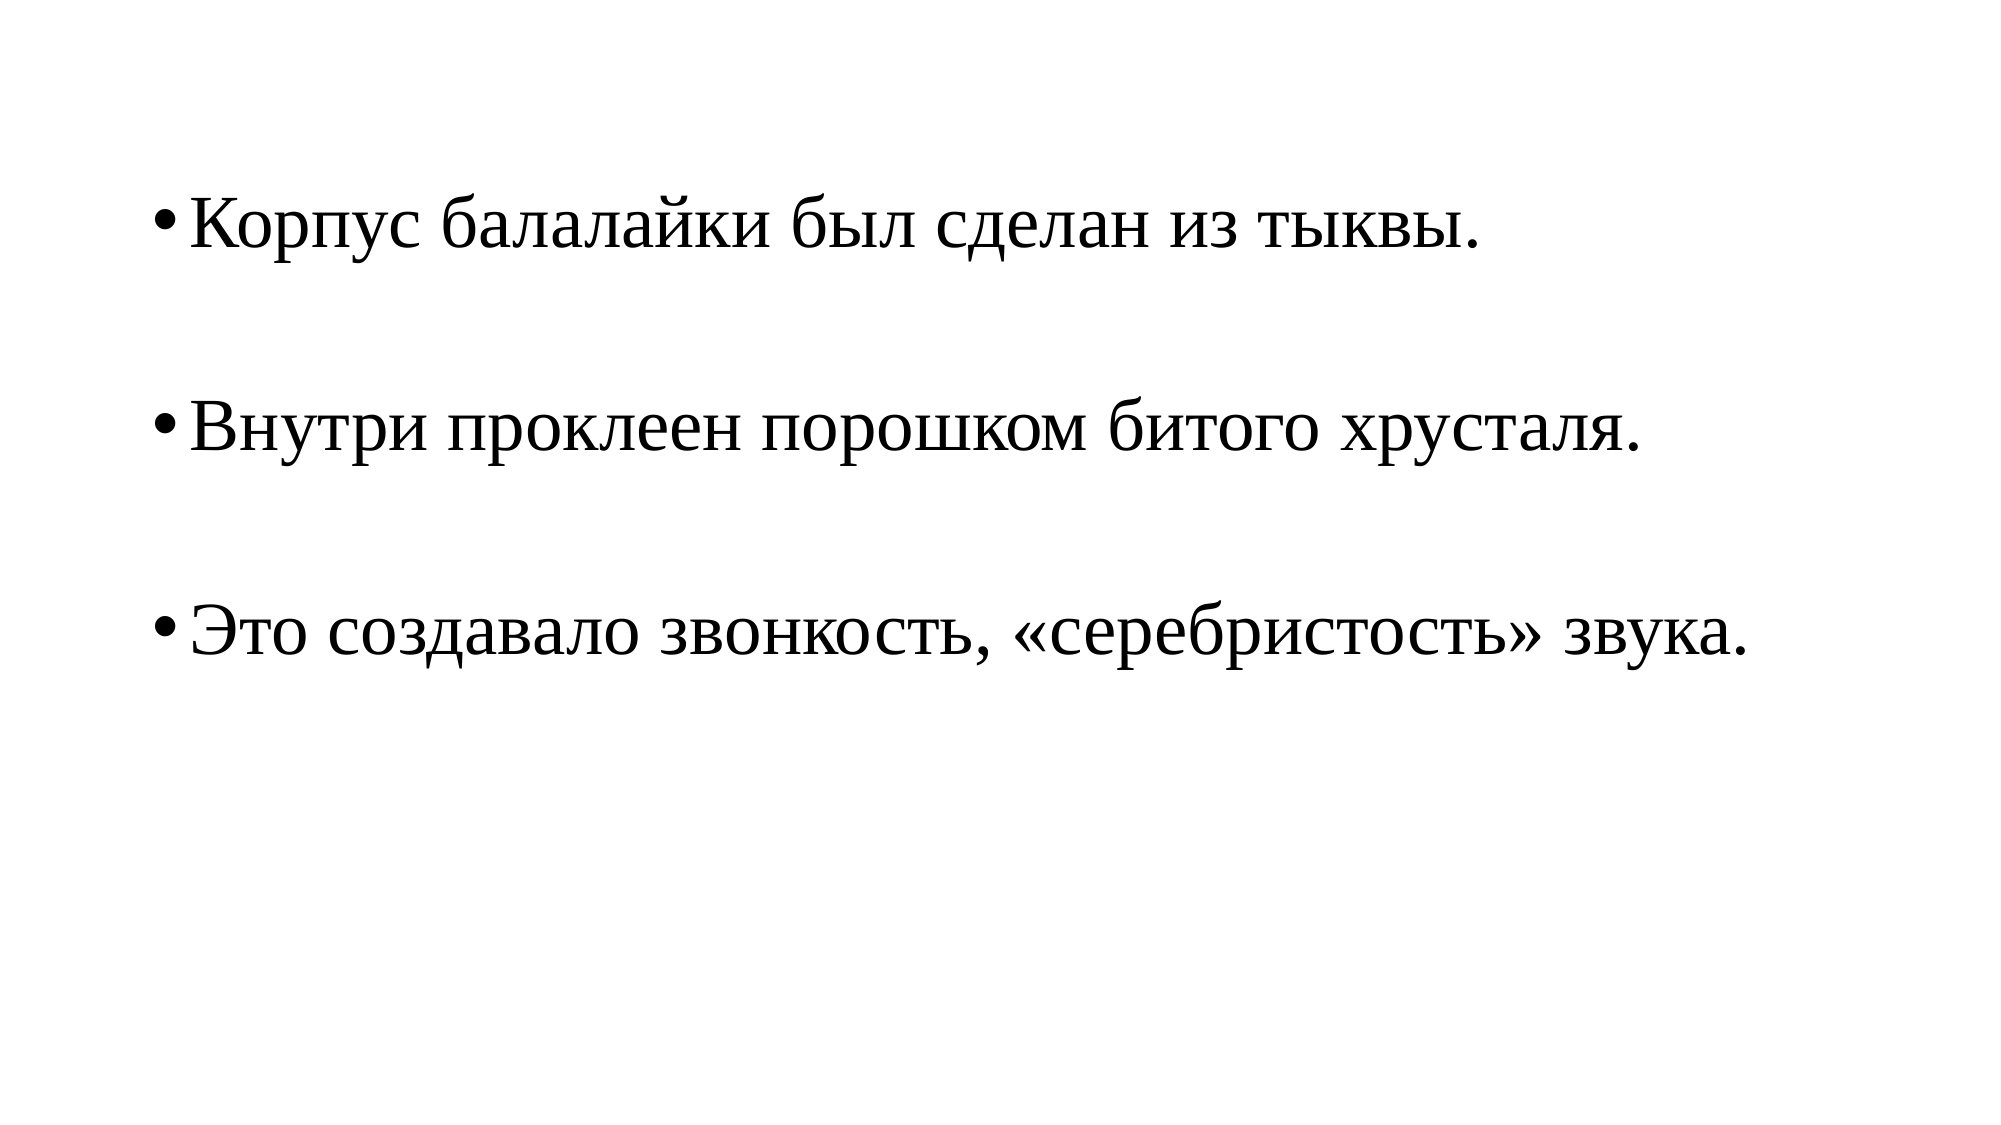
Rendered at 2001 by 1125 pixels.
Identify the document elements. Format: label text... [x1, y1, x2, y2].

list Корпус балалайки был сделан из тыквы. Внутри проклеен порошком битого хрусталя. Это создавало звонкость, «серебристость» звука. [137, 174, 1863, 1014]
